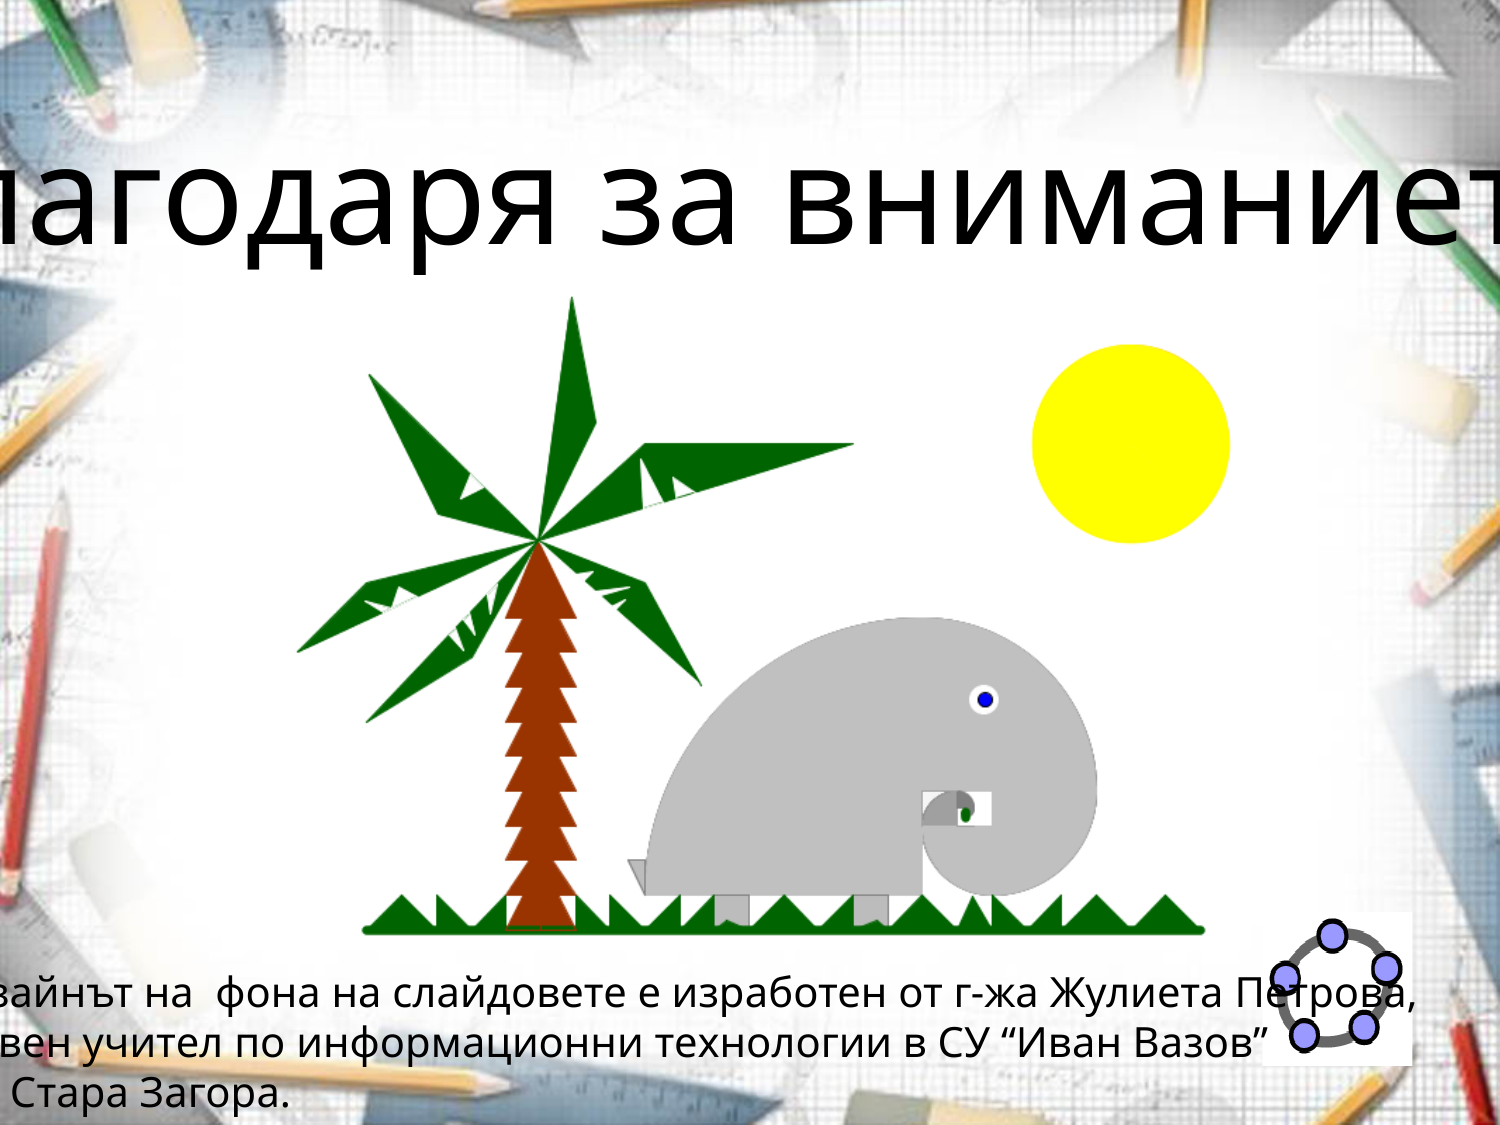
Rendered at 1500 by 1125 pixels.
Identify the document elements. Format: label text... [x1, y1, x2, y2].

picture [0, 0, 1500, 1125]
title Учениците намериха интересни връзка между триъгълника на Паскал и триъгълника на Серпински [259, 282, 1255, 957]
